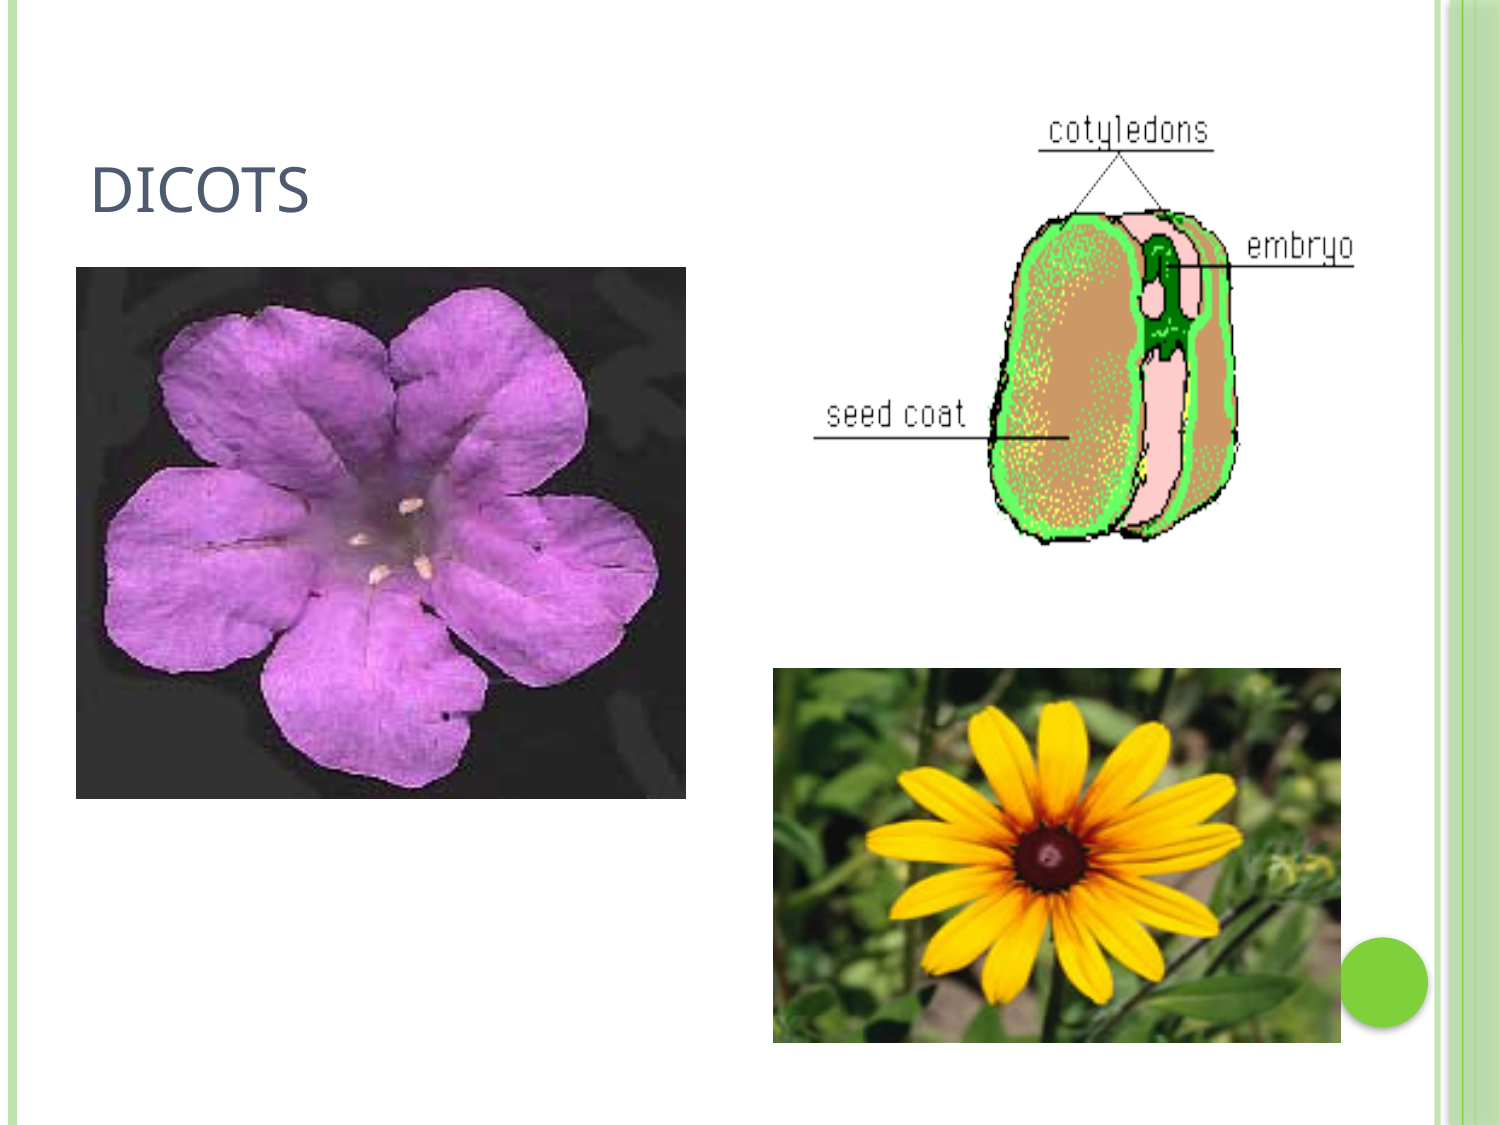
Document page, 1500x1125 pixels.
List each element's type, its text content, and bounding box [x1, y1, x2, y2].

title Dicots [75, 45, 1300, 233]
picture [773, 668, 1341, 1043]
picture [808, 65, 1377, 575]
picture [76, 266, 686, 800]
